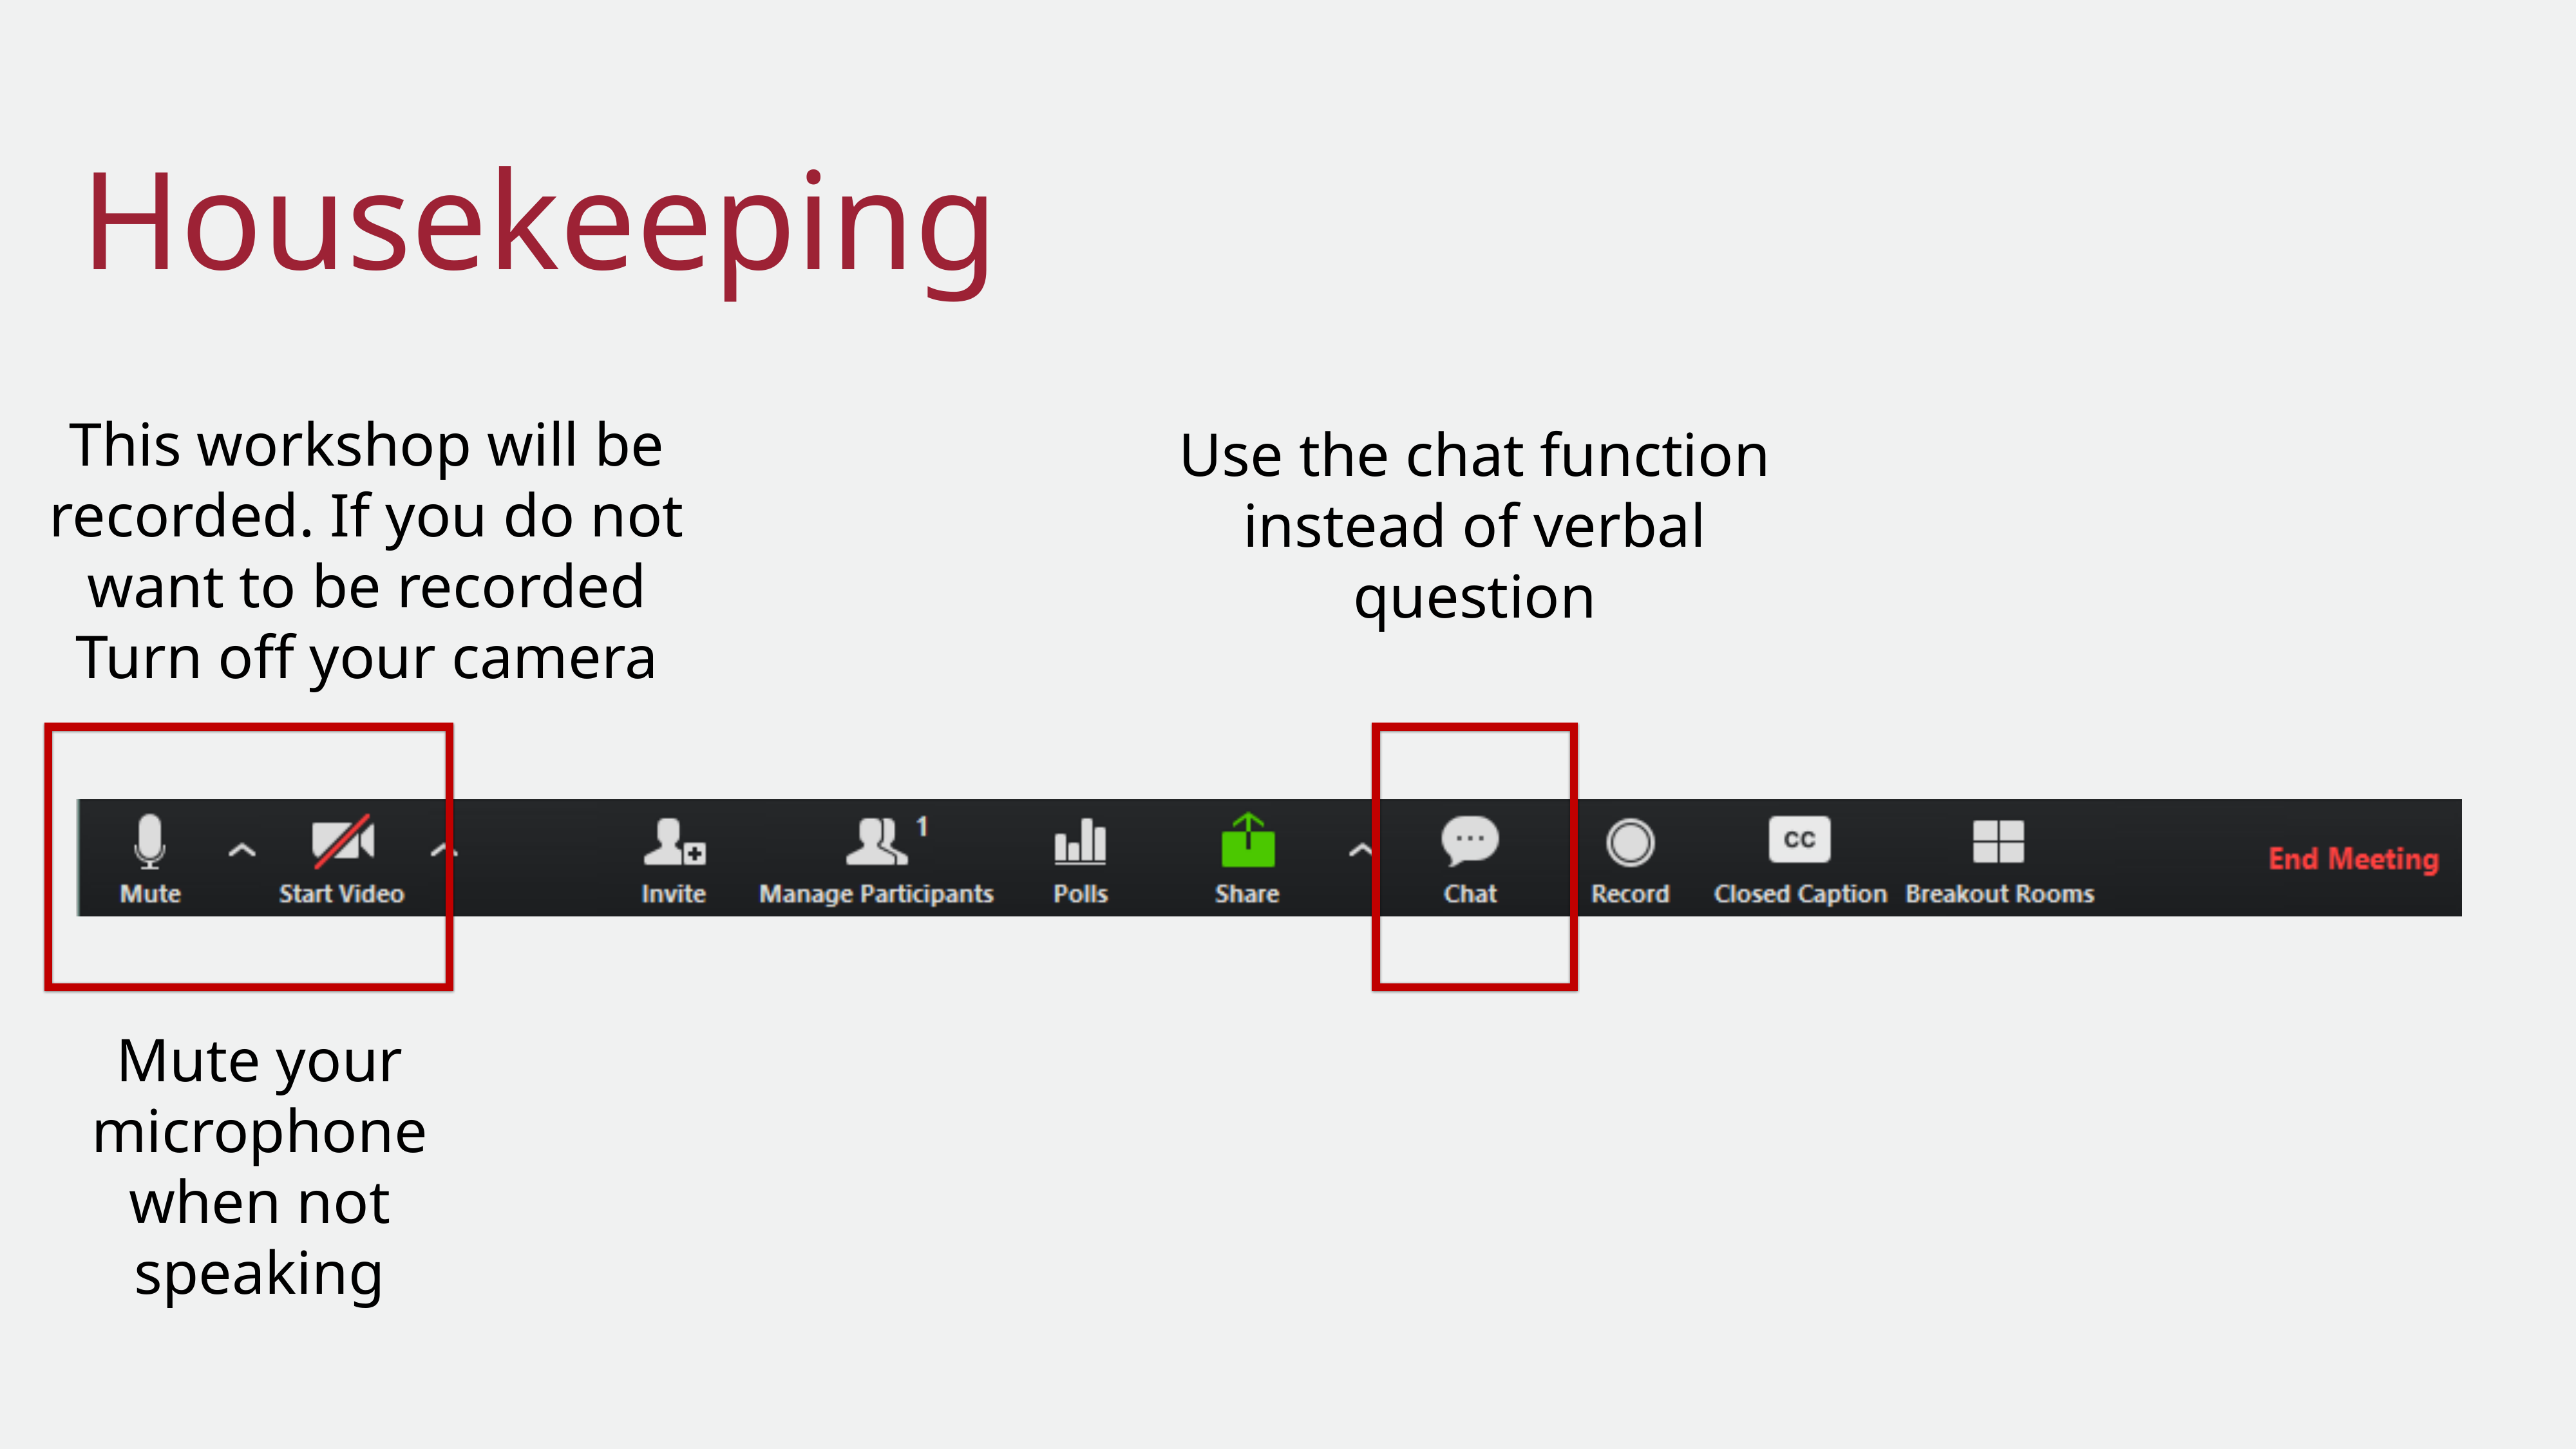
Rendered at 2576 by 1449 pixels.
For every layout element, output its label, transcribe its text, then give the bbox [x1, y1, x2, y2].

text_box [1376, 726, 1574, 796]
text_box Housekeeping [76, 113, 1179, 332]
text_box [1376, 920, 1574, 987]
text_box Mute your microphone when not speaking [0, 1018, 520, 1311]
text_box Use the chat function instead of verbal question [1113, 412, 1837, 635]
text_box [48, 726, 450, 987]
text_box This workshop will be recorded. If you do not want to be recorded Turn off your camera [24, 402, 710, 696]
picture [76, 799, 2462, 916]
